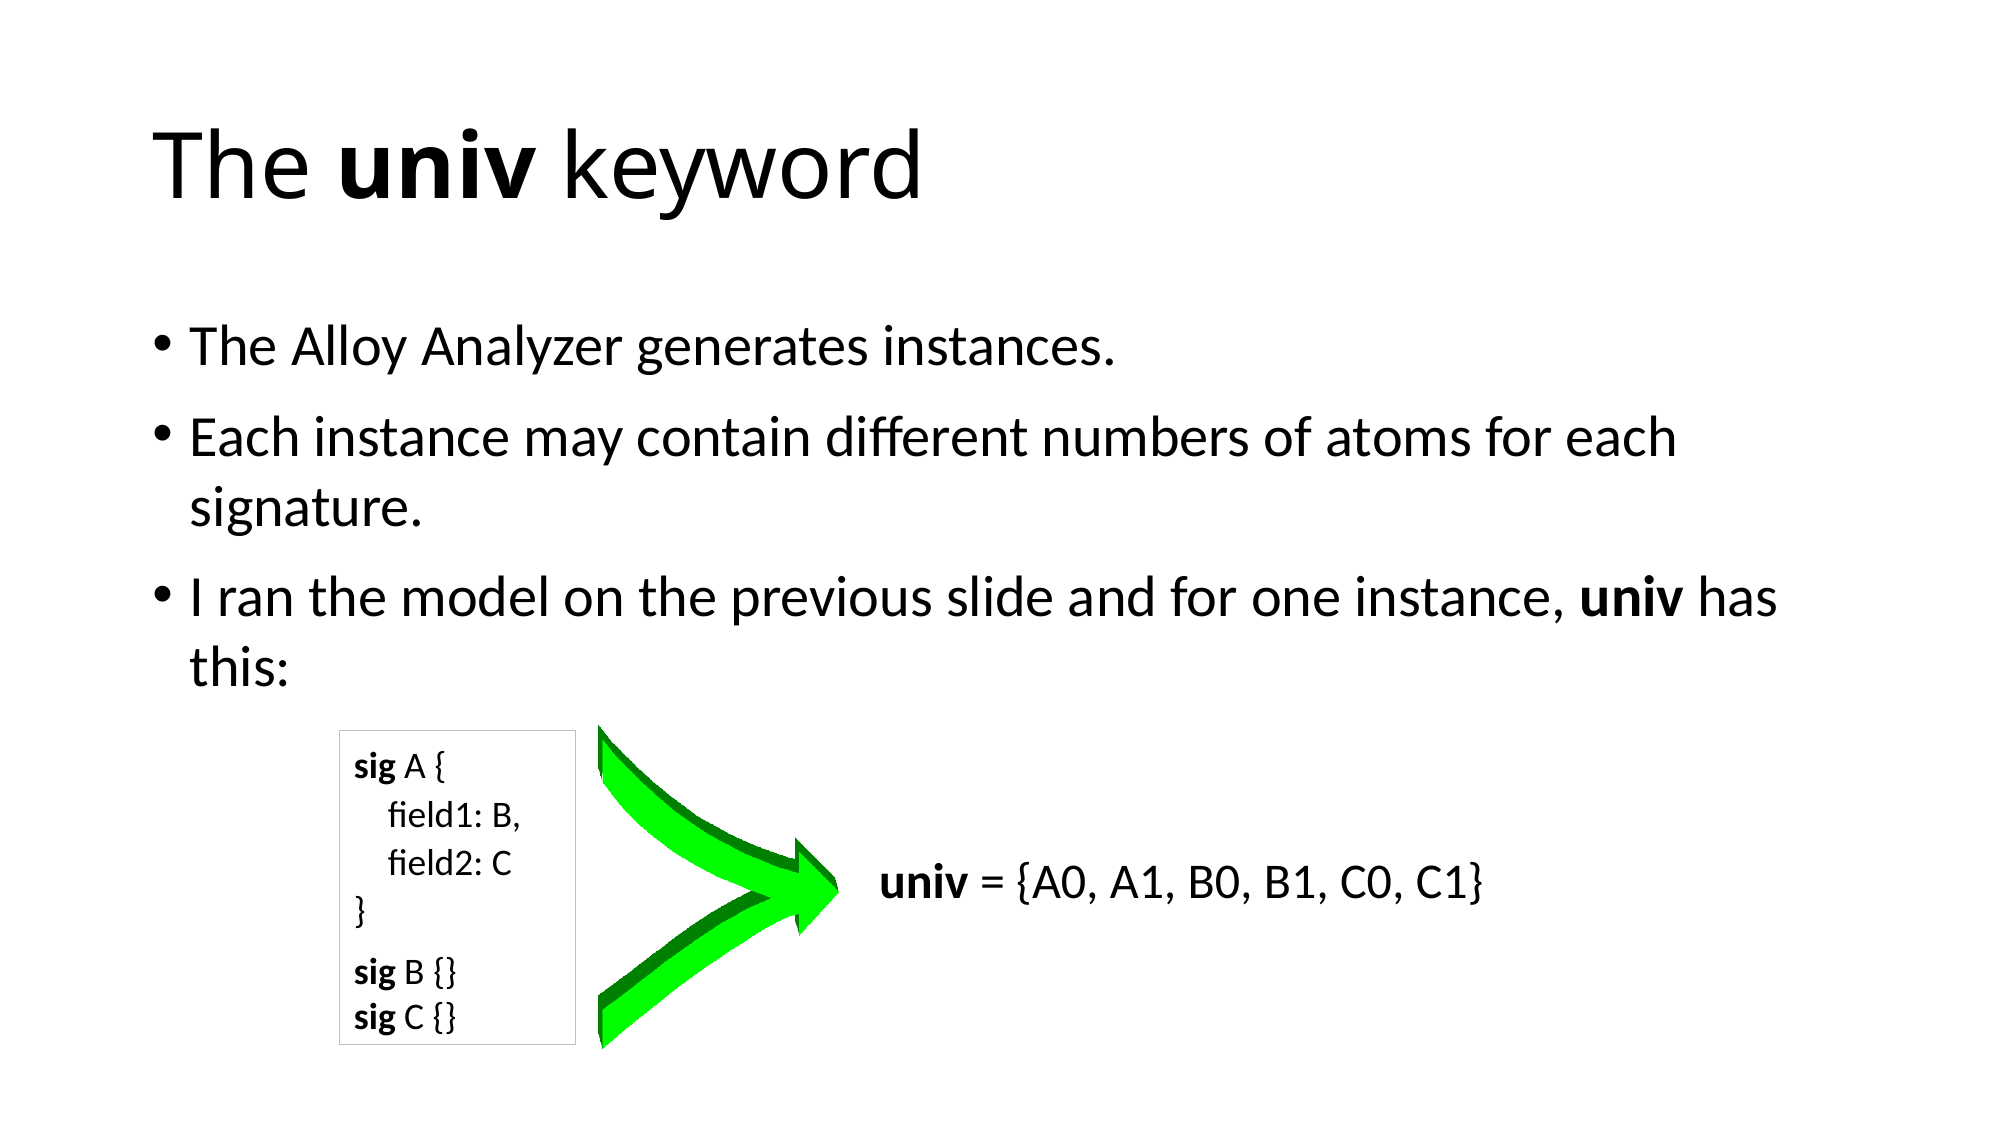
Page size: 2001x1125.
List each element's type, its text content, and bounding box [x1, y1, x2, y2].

text_box sig A { field1: B, field2: C } sig B {} sig C {} [339, 730, 576, 1045]
text_box univ = {A0, A1, B0, B1, C0, C1} [864, 840, 1499, 916]
picture [598, 725, 839, 1049]
title The univ keyword [137, 59, 1863, 278]
list The Alloy Analyzer generates instances. Each instance may contain different numbers of atoms for each signature. I ran the model on the previous slide and for one instance, univ has this: [137, 299, 1863, 731]
